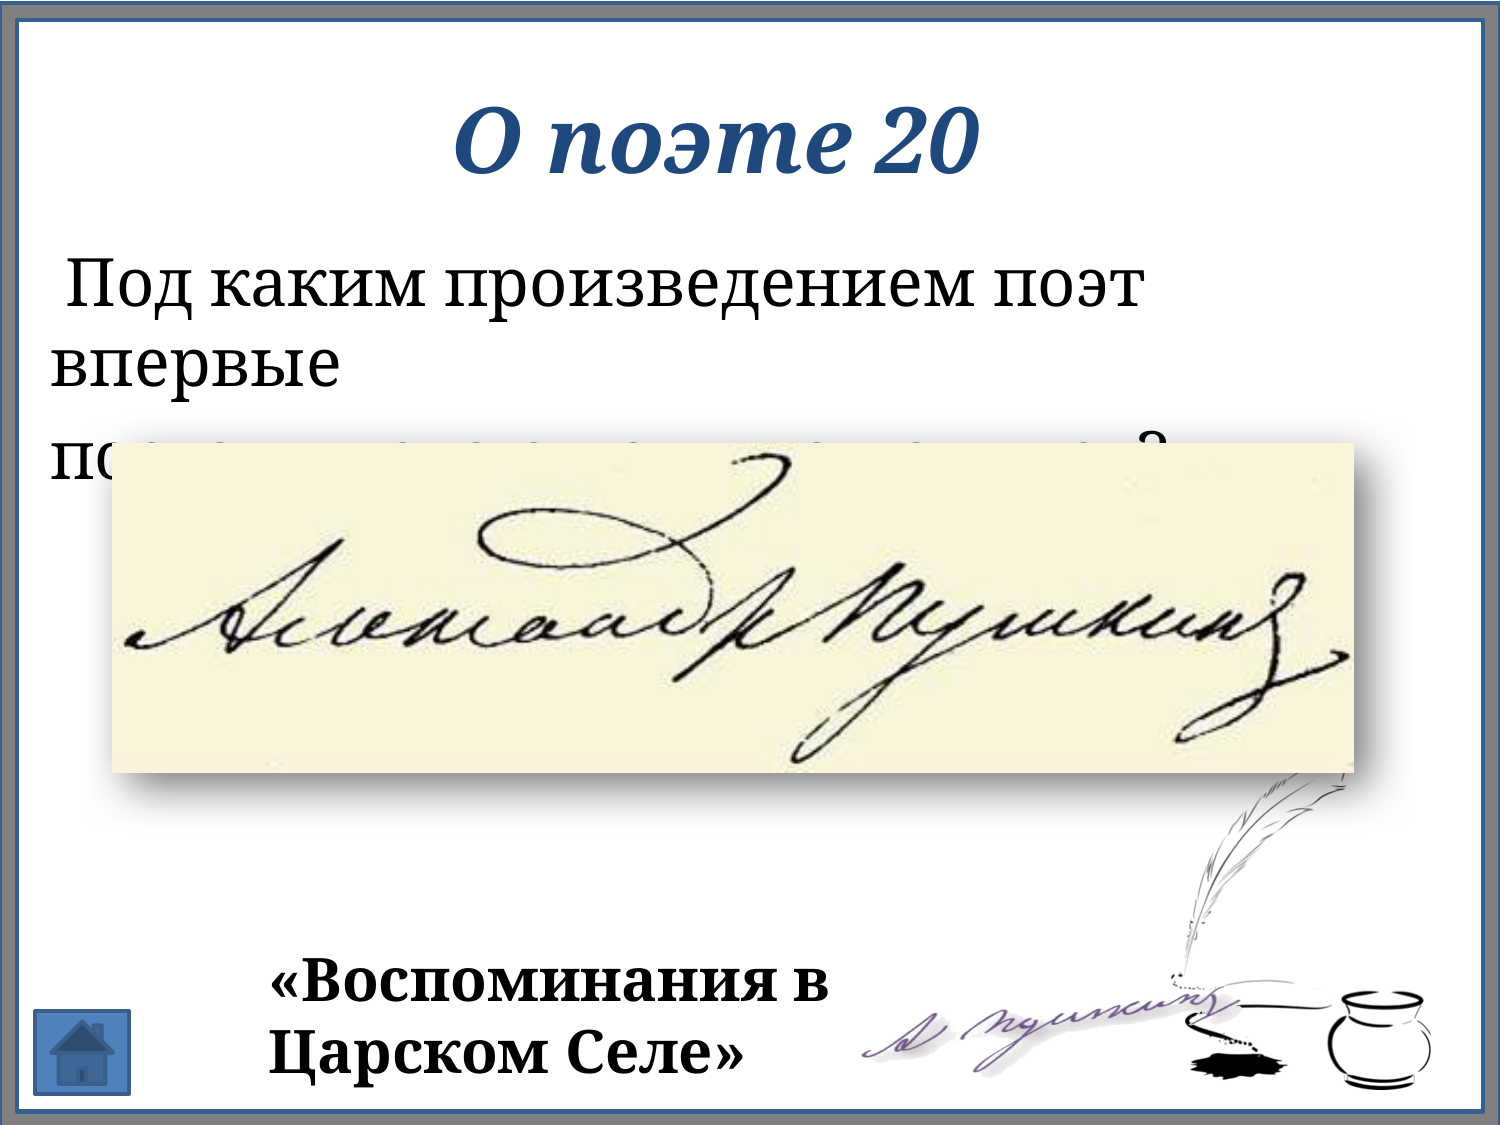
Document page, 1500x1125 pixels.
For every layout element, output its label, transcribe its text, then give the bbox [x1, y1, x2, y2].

picture [832, 764, 1431, 1112]
list Под каким произведением поэт впервые поставил свою полную подпись? [35, 231, 1426, 551]
text_box «Воспоминания в Царском Селе» [253, 934, 1058, 1094]
picture [112, 443, 1354, 773]
title О поэте 20 [334, 41, 1118, 231]
text_box [33, 1009, 131, 1096]
